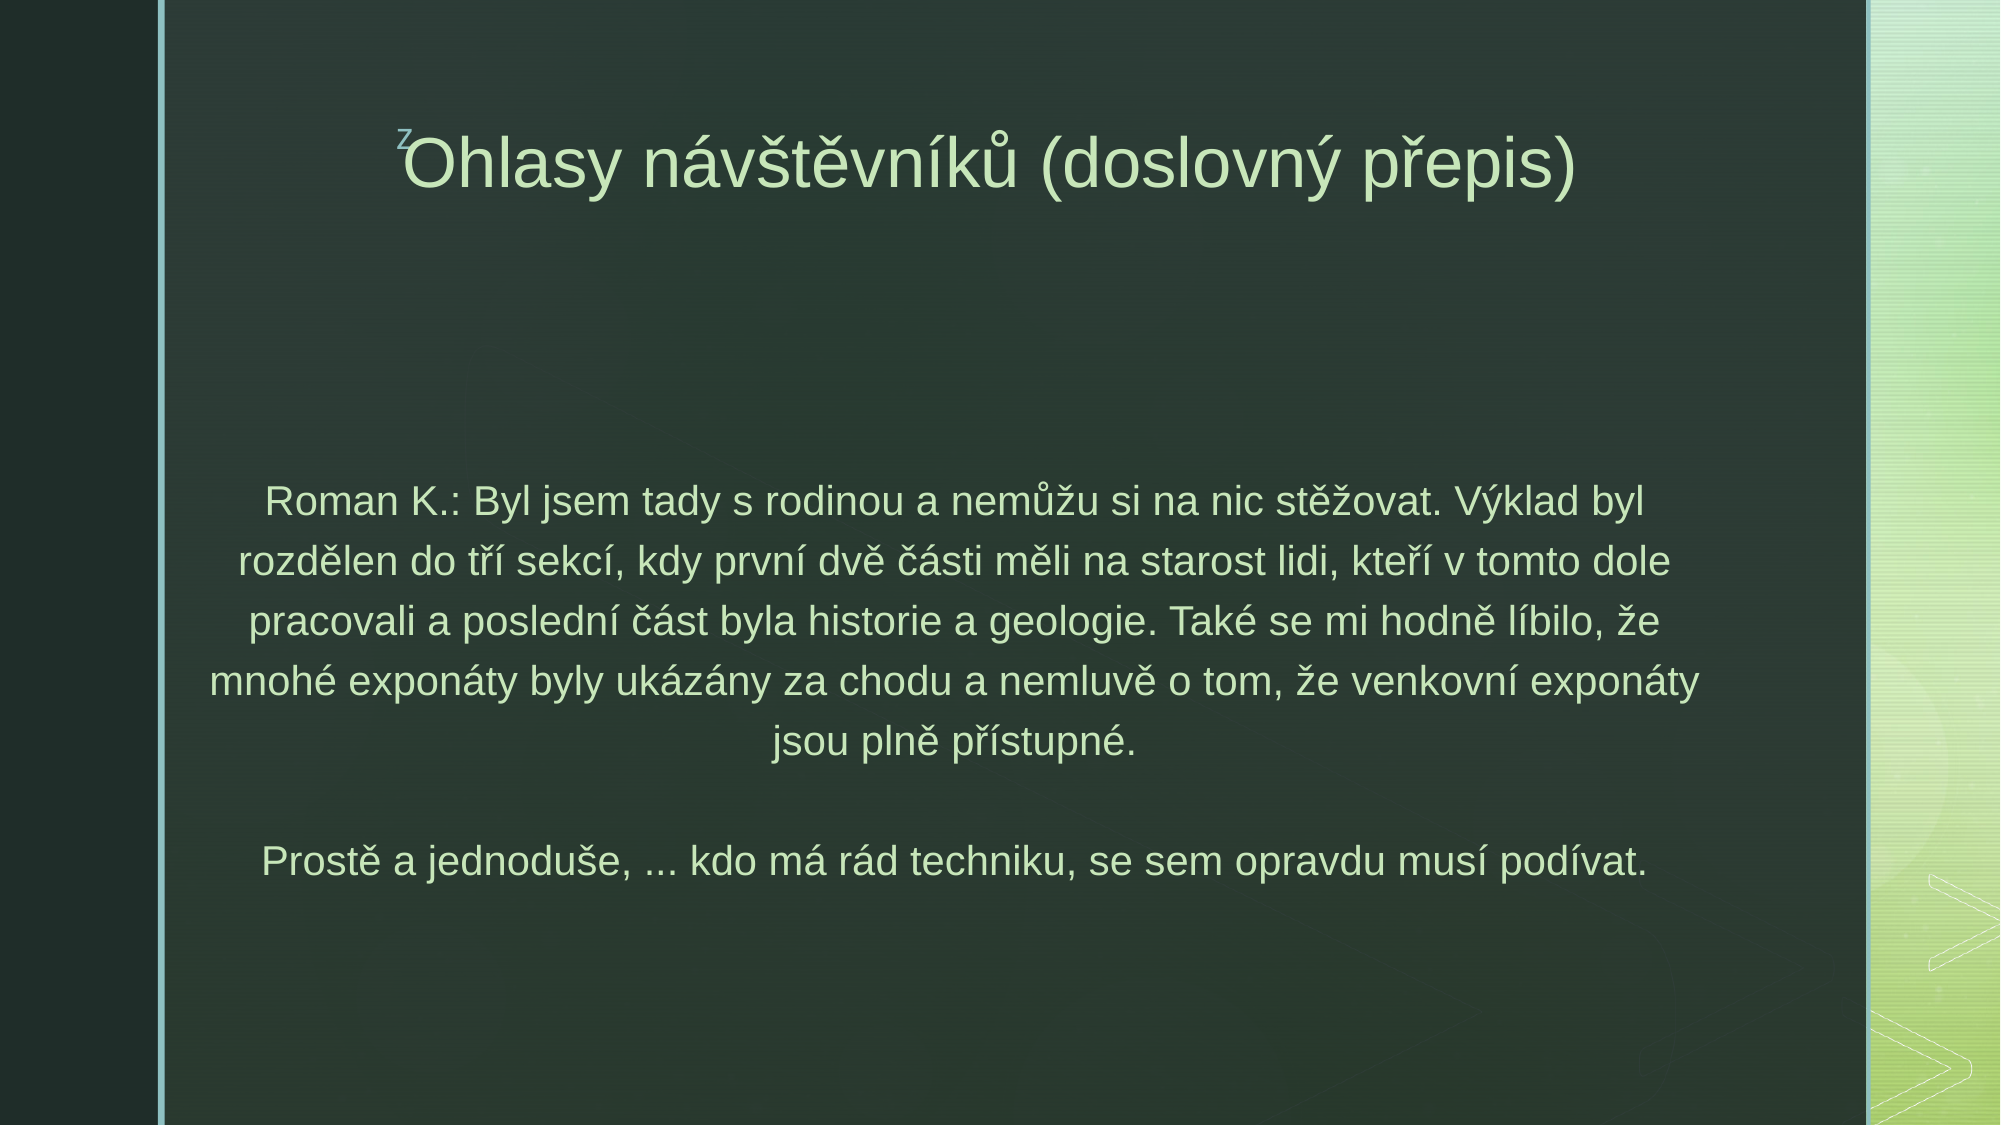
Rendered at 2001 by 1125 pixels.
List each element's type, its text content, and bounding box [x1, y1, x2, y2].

picture [1871, 0, 2001, 1125]
title Ohlasy návštěvníků (doslovný přepis) [247, 118, 1734, 286]
list Roman K.: Byl jsem tady s rodinou a nemůžu si na nic stěžovat. Výklad byl rozdělen do tří sekcí, kdy první dvě části měli na starost lidi, kteří v tomto dole pracovali a poslední část byla historie a geologie. Také se mi hodně líbilo, že mnohé exponáty byly ukázány za chodu a nemluvě o tom, že venkovní exponáty jsou plně přístupné. Prostě a jednoduše, ... kdo má rád techniku, se sem opravdu musí podívat. [176, 294, 1734, 993]
